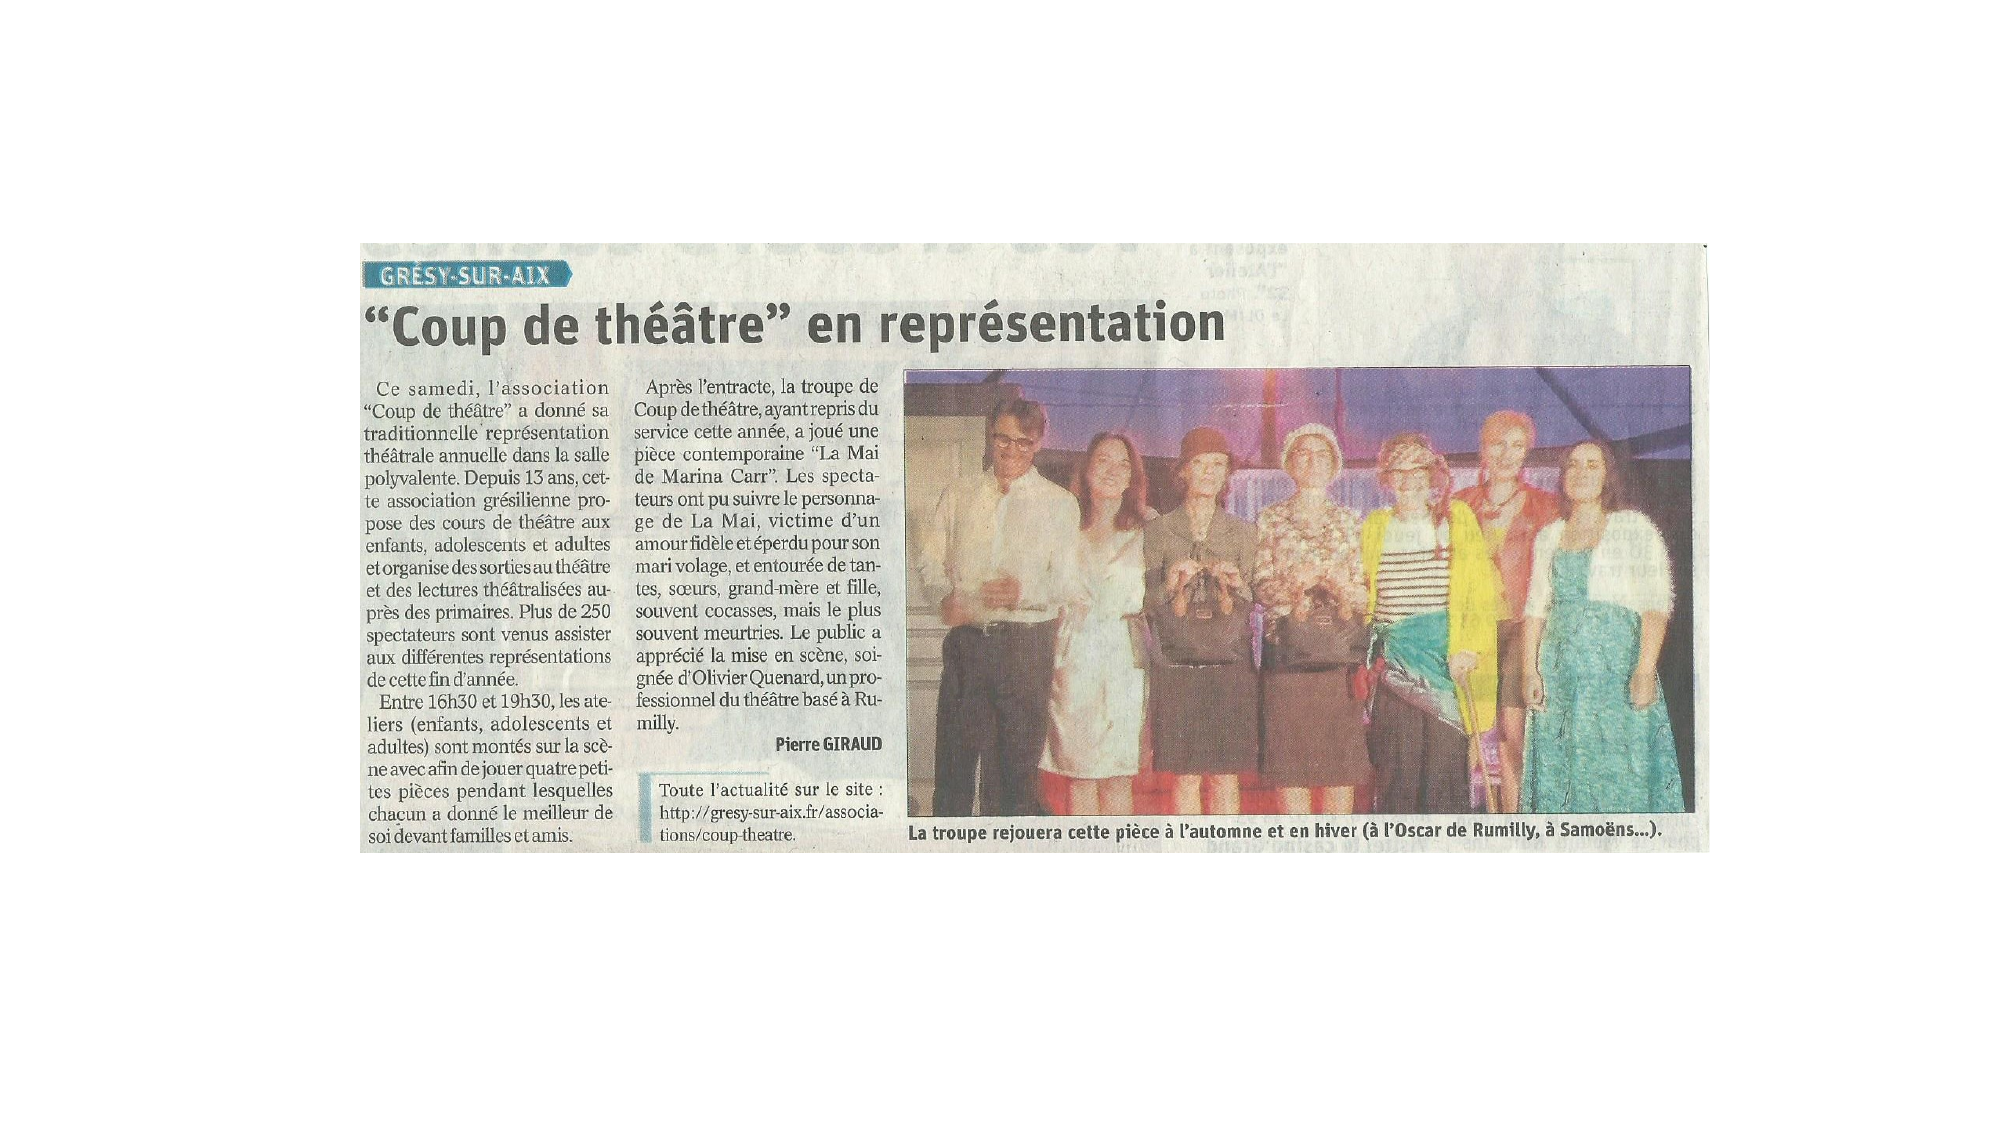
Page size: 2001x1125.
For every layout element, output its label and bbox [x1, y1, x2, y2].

picture [360, 243, 1710, 853]
